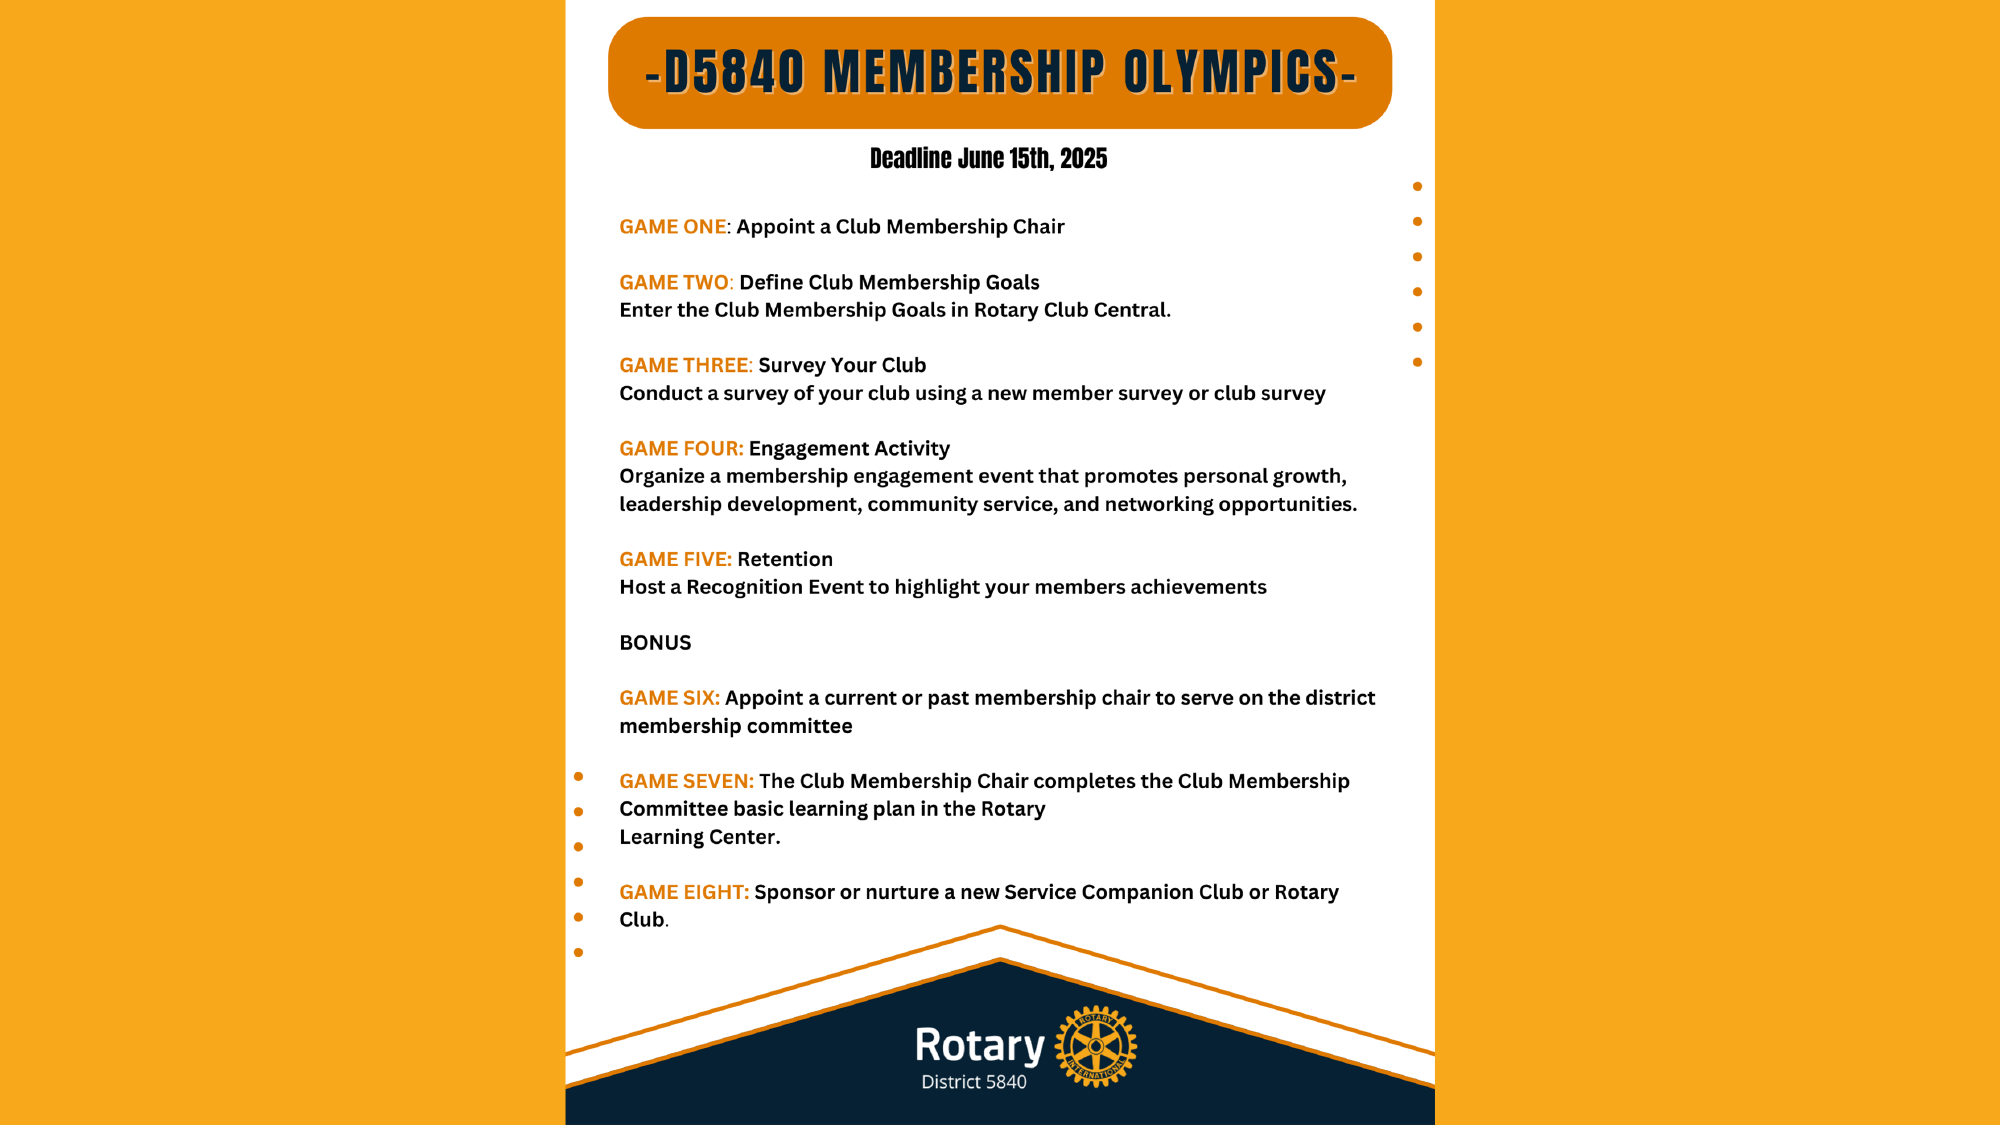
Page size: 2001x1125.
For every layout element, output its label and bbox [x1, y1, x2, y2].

text_box [0, 0, 563, 1125]
text_box [1435, 0, 2000, 1125]
picture [565, 0, 1435, 1125]
